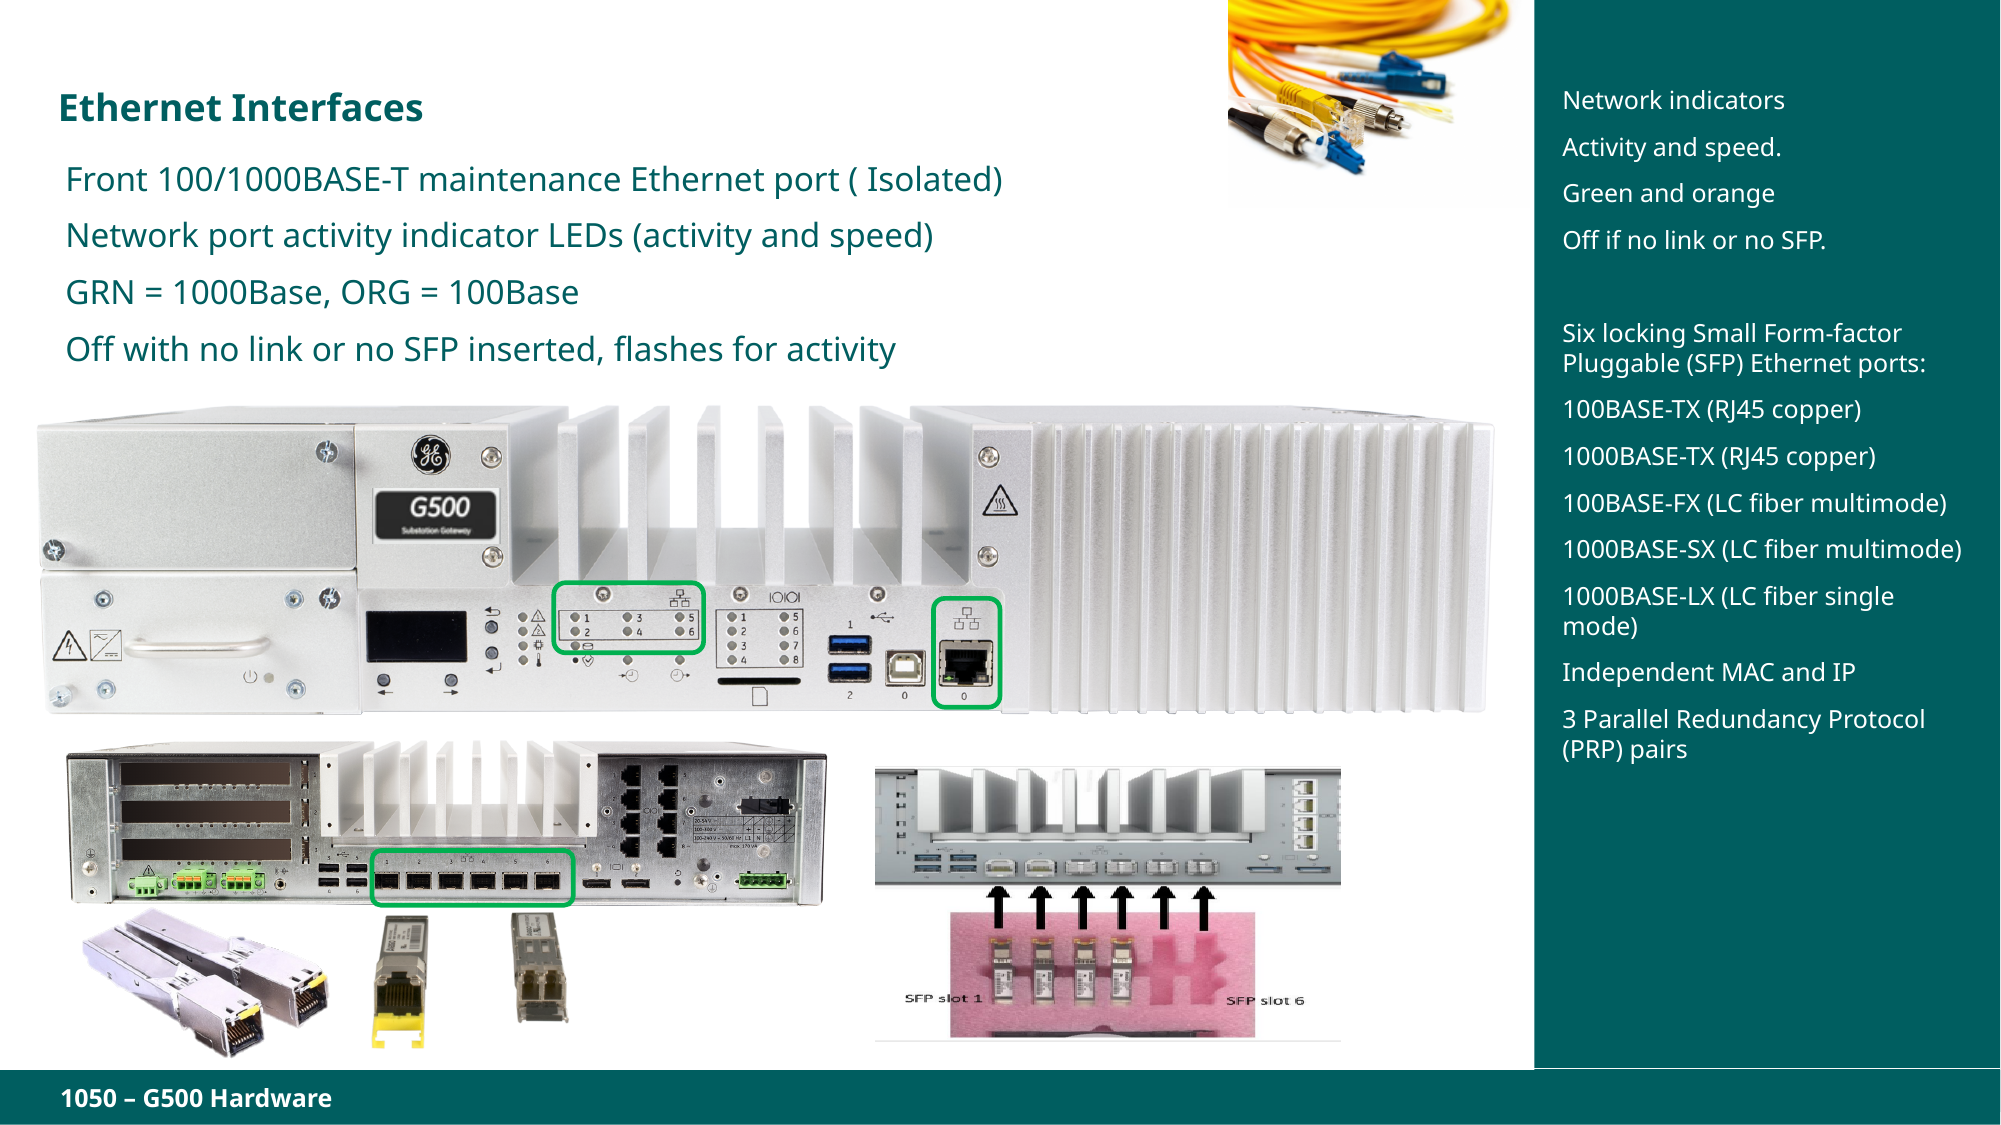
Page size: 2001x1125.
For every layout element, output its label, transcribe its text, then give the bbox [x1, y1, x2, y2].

list Network indicators Activity and speed. Green and orange Off if no link or no SFP. Six locking Small Form-factor Pluggable (SFP) Ethernet ports: 100BASE-TX (RJ45 copper) 1000BASE-TX (RJ45 copper) 100BASE-FX (LC fiber multimode) 1000BASE-SX (LC fiber multimode) 1000BASE-LX (LC fiber single mode) Independent MAC and IP 3 Parallel Redundancy Protocol (PRP) pairs [1562, 84, 1975, 730]
list Ethernet Interfaces [57, 84, 1228, 297]
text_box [34, 707, 853, 1075]
list Front 100/1000BASE-T maintenance Ethernet port ( Isolated) Network port activity indicator LEDs (activity and speed) GRN = 1000Base, ORG = 100Base Off with no link or no SFP inserted, flashes for activity [65, 157, 1274, 329]
list 1050 – G500 Hardware [60, 1082, 670, 1120]
picture [1228, 0, 1530, 208]
picture [0, 384, 1530, 1065]
